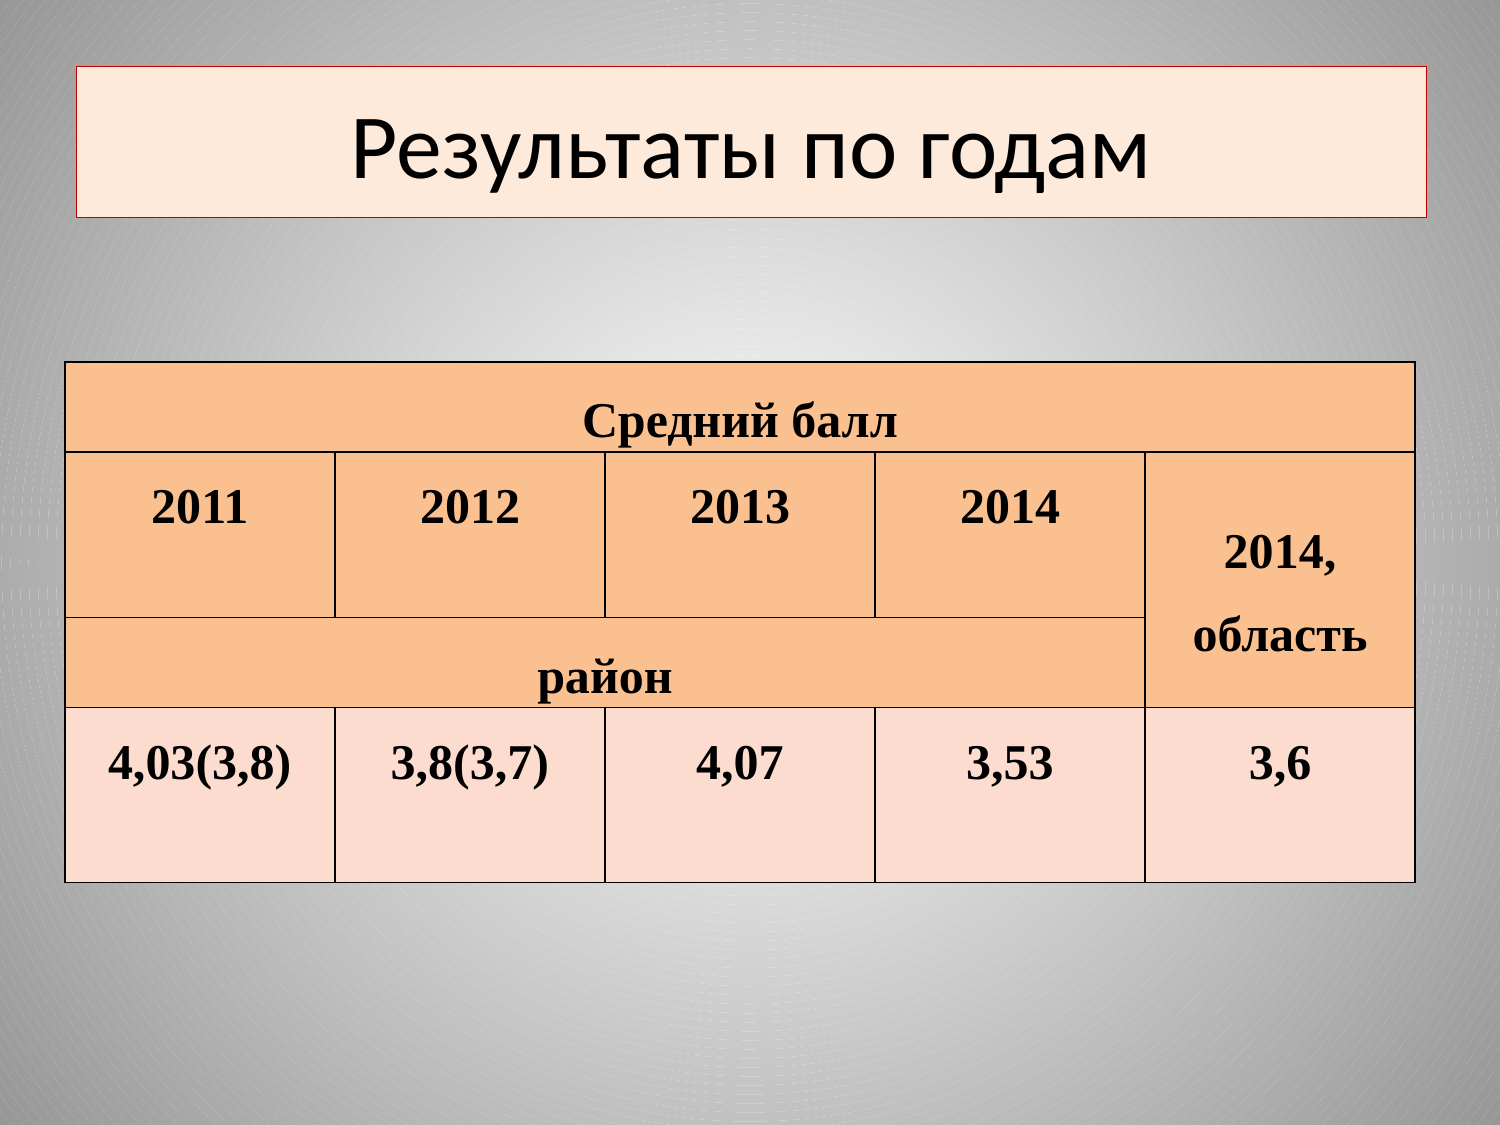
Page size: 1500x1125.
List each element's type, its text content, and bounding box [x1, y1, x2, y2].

table_header Средний балл [66, 363, 1414, 451]
table_cell 4,03(3,8) [66, 708, 334, 882]
table_cell 3,53 [876, 708, 1144, 882]
table_cell 2014 [876, 453, 1144, 617]
title Результаты по годам [76, 66, 1427, 218]
table_cell 2012 [336, 453, 604, 617]
table_cell 4,07 [606, 708, 874, 882]
table_cell 2013 [606, 453, 874, 617]
table_cell 3,8(3,7) [336, 708, 604, 882]
table_cell 3,6 [1146, 708, 1414, 882]
table_cell 2014, область [1146, 453, 1414, 707]
table_cell район [66, 618, 1144, 707]
table_cell 2011 [66, 453, 334, 617]
